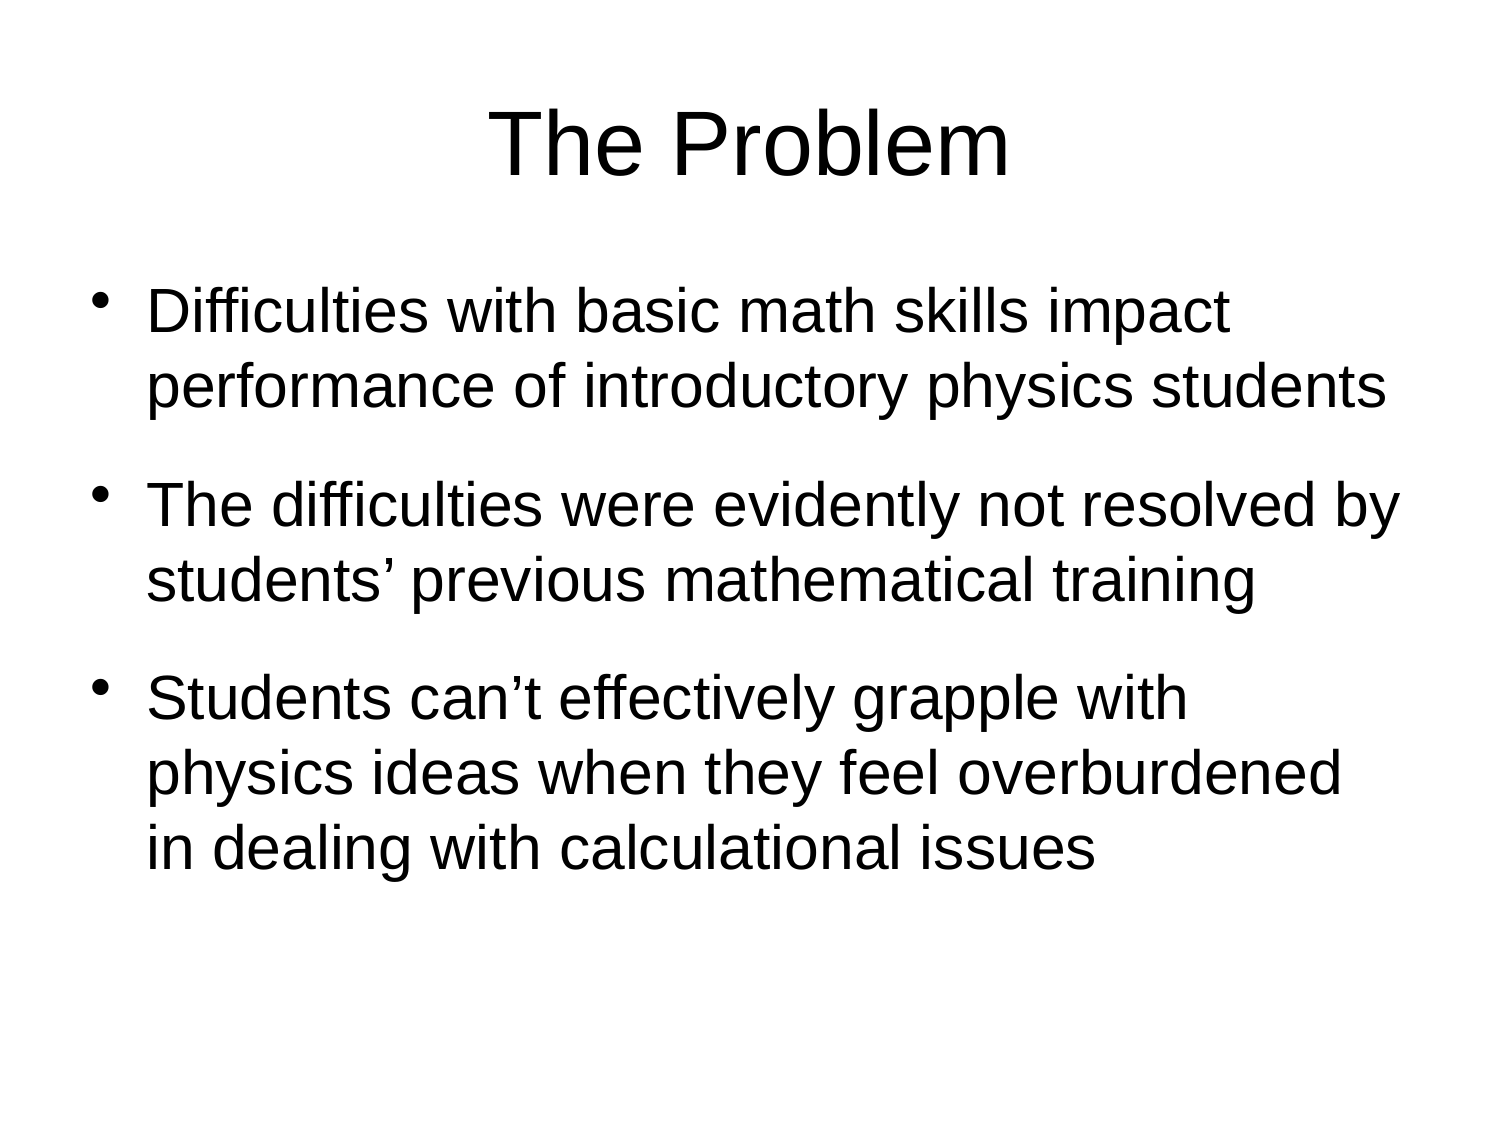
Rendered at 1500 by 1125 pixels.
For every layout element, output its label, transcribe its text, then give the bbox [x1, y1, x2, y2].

list Difficulties with basic math skills impact performance of introductory physics students The difficulties were evidently not resolved by students’ previous mathematical training Students can’t effectively grapple with physics ideas when they feel overburdened in dealing with calculational issues [75, 262, 1425, 1075]
title The Problem [75, 45, 1425, 233]
